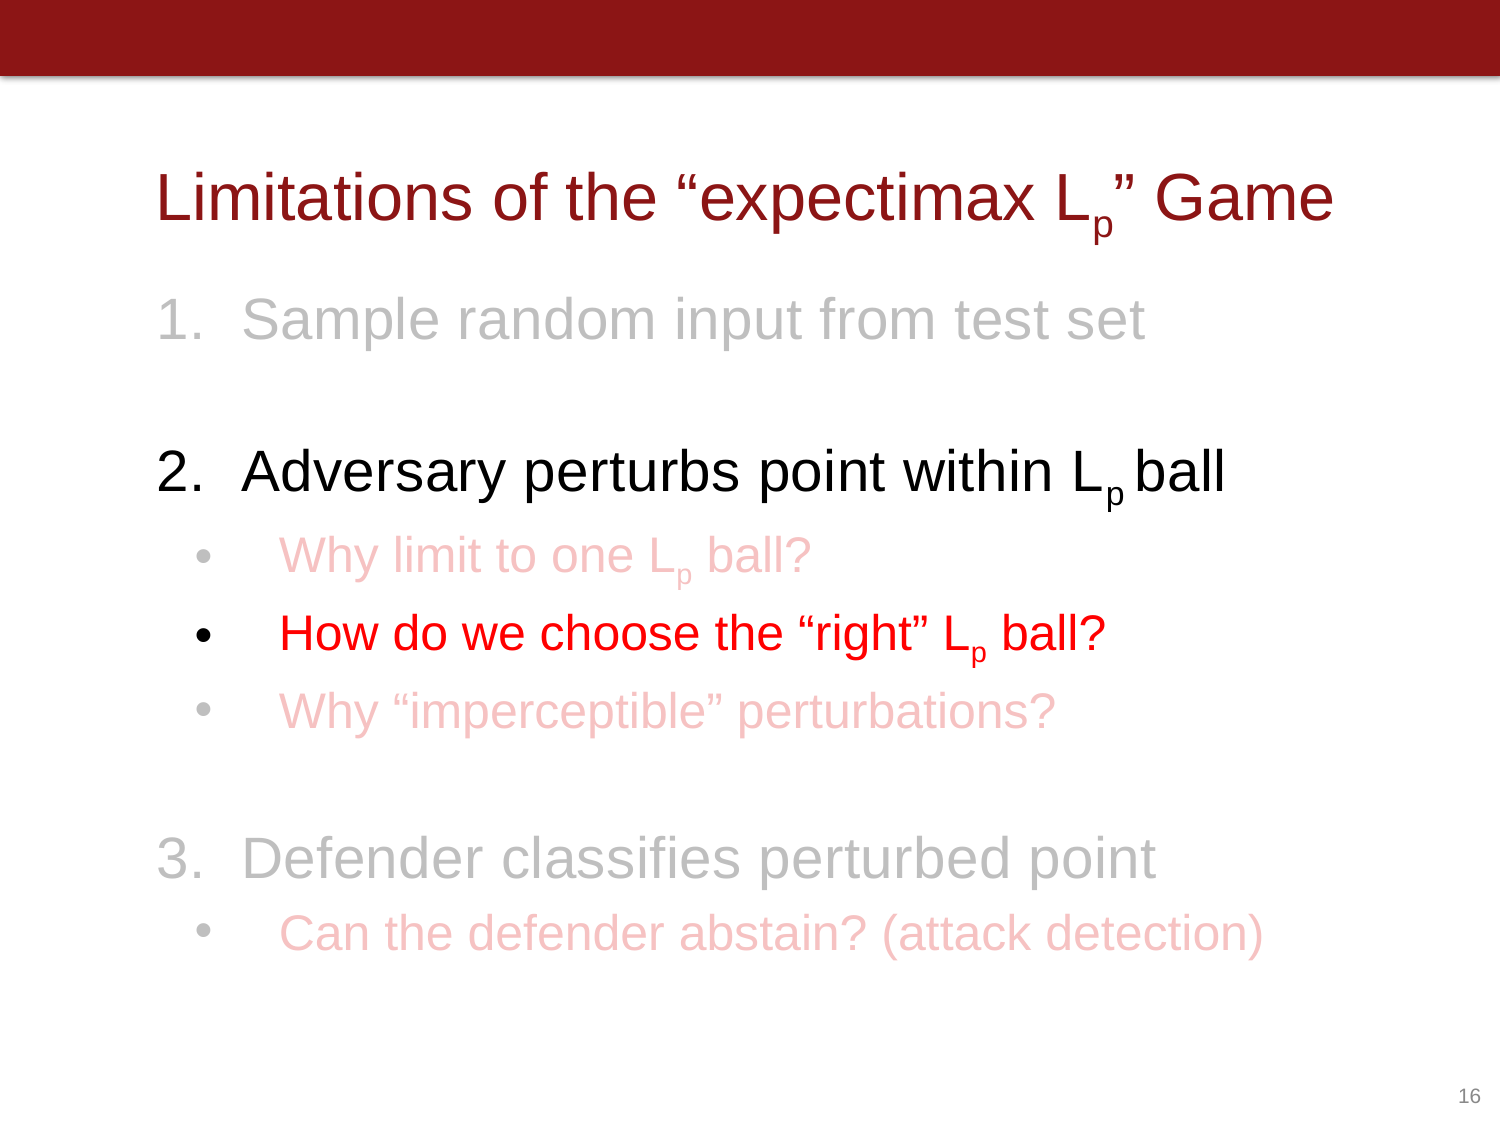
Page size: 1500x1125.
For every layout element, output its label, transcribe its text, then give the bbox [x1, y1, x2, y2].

title Limitations of the “expectimax Lp” Game [155, 78, 1420, 244]
slide_number 16 [1357, 1065, 1497, 1125]
list Sample random input from test set Adversary perturbs point within Lp ball Why limit to one Lp ball? How do we choose the “right” Lp ball? Why “imperceptible” perturbations? Defender classifies perturbed point Can the defender abstain? (attack detection) [156, 273, 1421, 1021]
